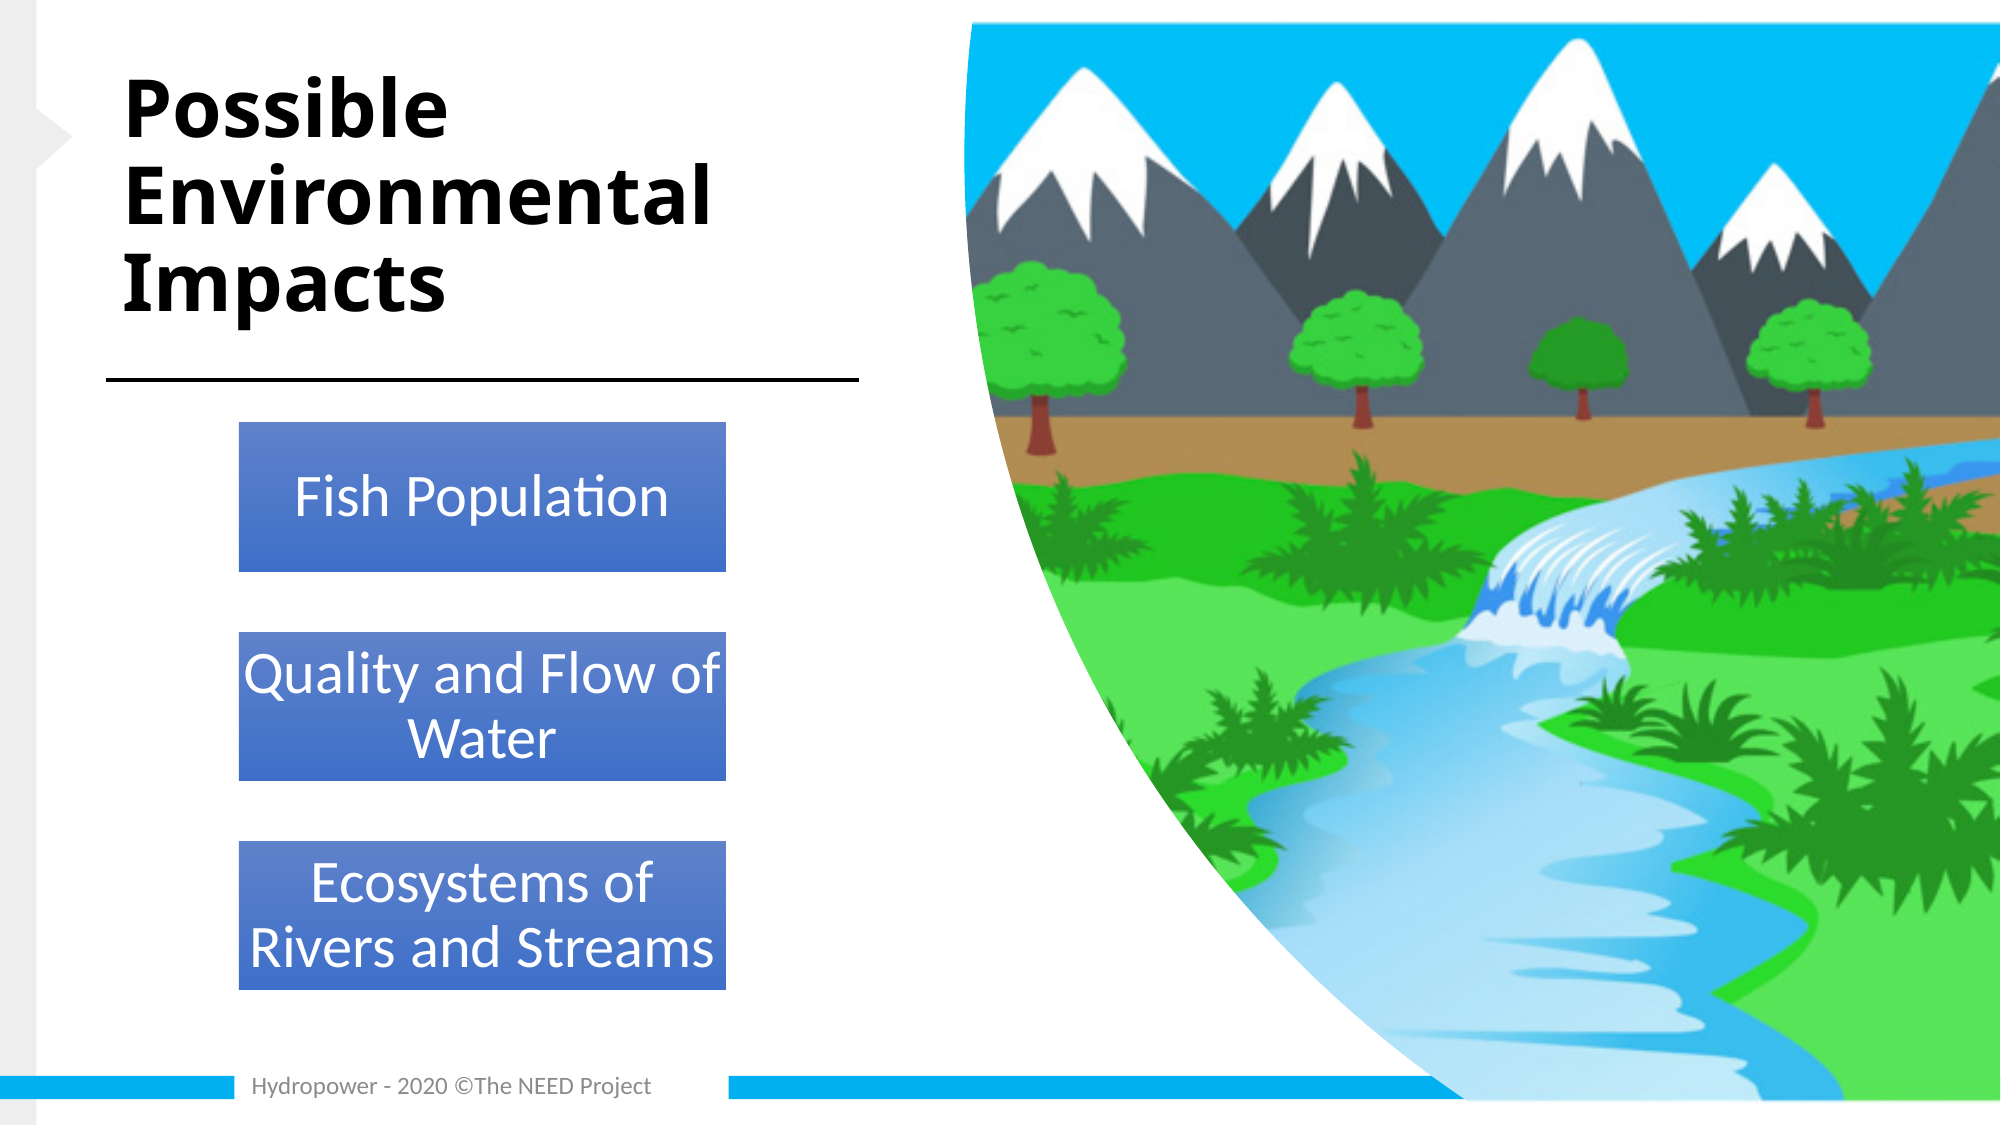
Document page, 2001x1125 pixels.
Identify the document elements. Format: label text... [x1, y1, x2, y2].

footer Hydropower - 2020 ©The NEED Project [236, 1054, 729, 1115]
title Possible Environmental Impacts [107, 59, 948, 338]
picture [964, 0, 2000, 110]
picture [964, 38, 2001, 1125]
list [62, 422, 903, 991]
